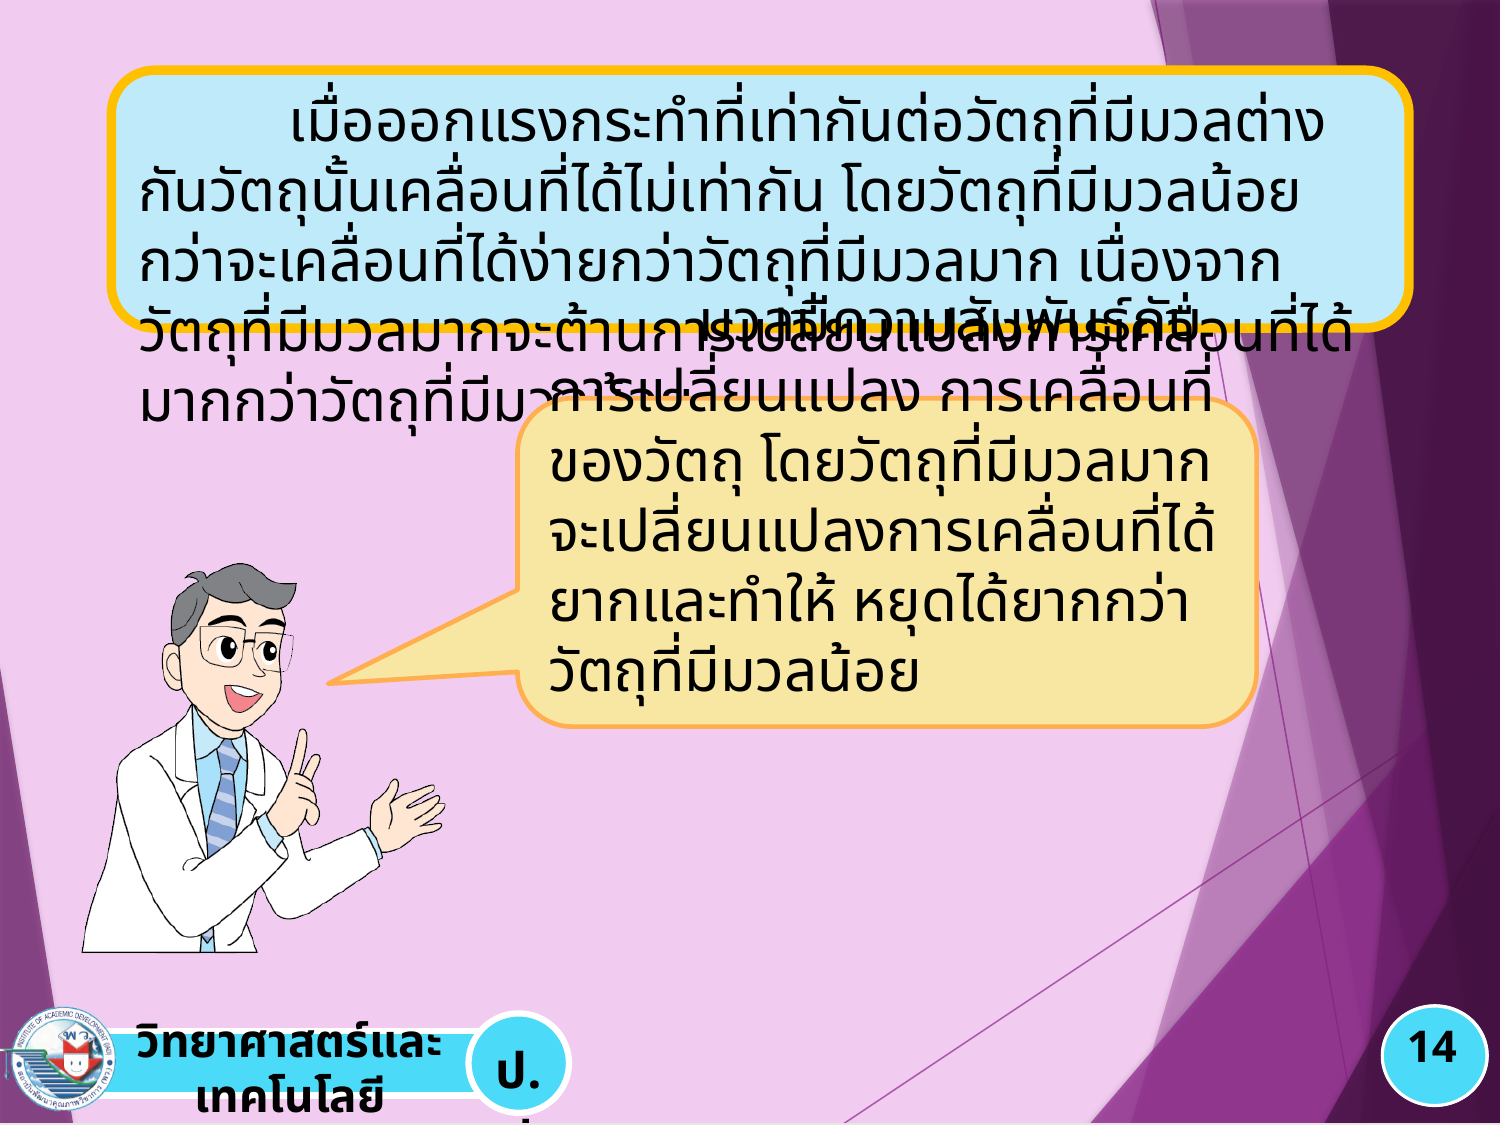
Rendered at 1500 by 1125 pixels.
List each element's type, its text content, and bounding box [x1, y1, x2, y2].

text_box [1398, 1004, 1472, 1018]
text_box [1380, 1020, 1489, 1108]
picture [0, 1005, 117, 1112]
text_box เมื่อออกแรงกระทำที่เท่ากันต่อวัตถุที่มีมวลต่างกันวัตถุนั้นเคลื่อนที่ได้ไม่เท่ากัน โดยวัตถุที่มีมวลน้อยกว่าจะเคลื่อนที่ได้ง่ายกว่าวัตถุที่มีมวลมาก เนื่องจากวัตถุที่มีมวลมากจะต้านการเปลี่ยนแปลงการเคลื่อนที่ได้มากกว่าวัตถุที่มีมวลน้อย [109, 68, 1411, 330]
picture [6, 527, 469, 1004]
text_box มวลมีความสัมพันธ์กับการเปลี่ยนแปลง การเคลื่อนที่ของวัตถุ โดยวัตถุที่มีมวลมาก จะเปลี่ยนแปลงการเคลื่อนที่ได้ยากและทำให้ หยุดได้ยากกว่าวัตถุที่มีมวลน้อย [473, 396, 1259, 729]
slide_number 14 [1389, 1018, 1474, 1079]
